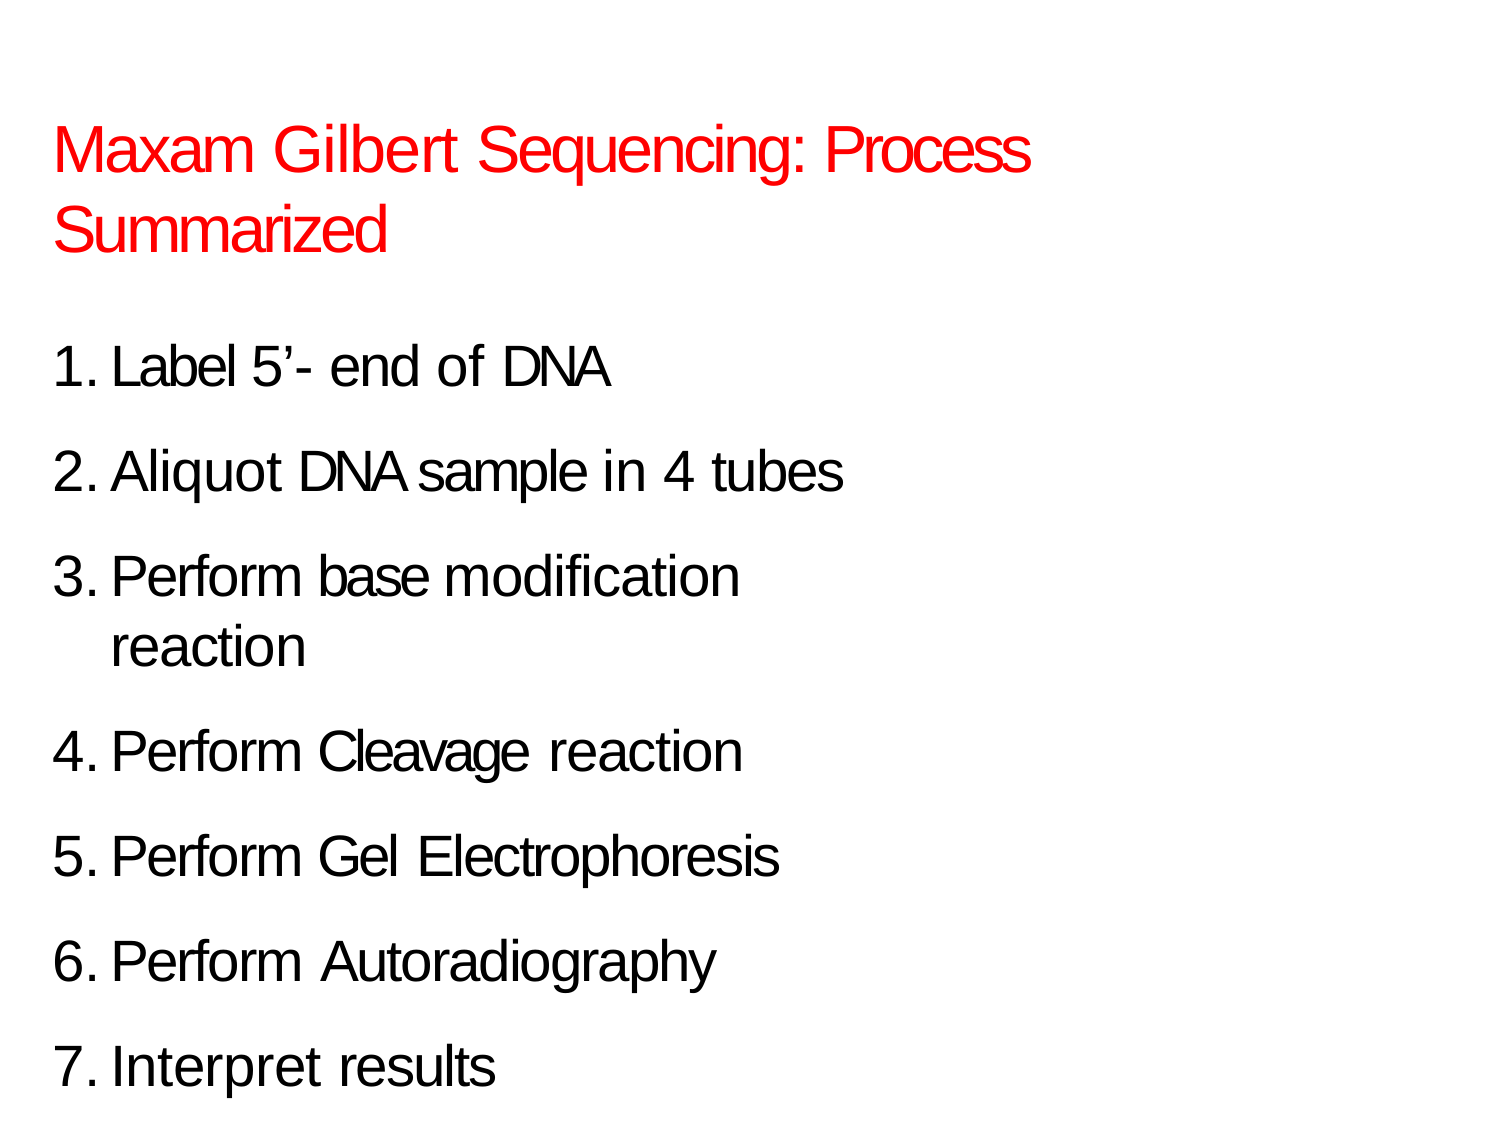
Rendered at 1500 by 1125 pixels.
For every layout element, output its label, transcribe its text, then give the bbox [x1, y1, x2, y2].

text_box Label 5’- end of DNA Aliquot DNA sample in 4 tubes Perform base modification reaction Perform Cleavage reaction Perform Gel Electrophoresis Perform Autoradiography Interpret results [50, 290, 949, 1098]
title Maxam Gilbert Sequencing: Process Summarized [50, 103, 1374, 294]
